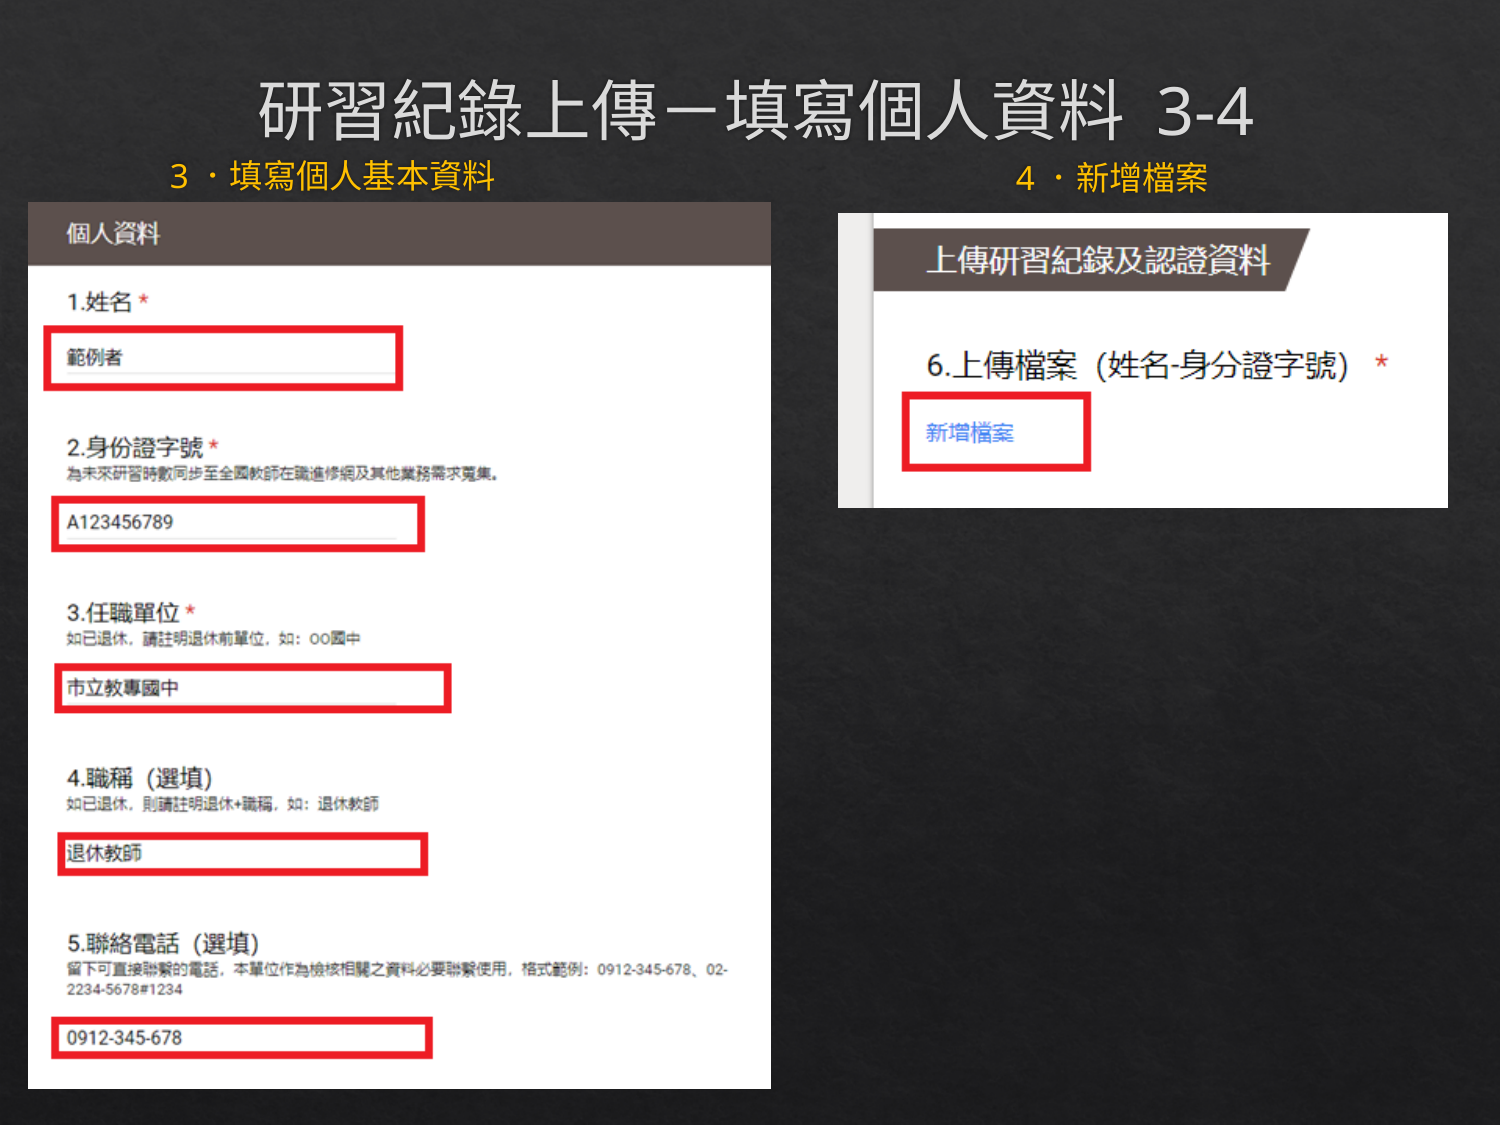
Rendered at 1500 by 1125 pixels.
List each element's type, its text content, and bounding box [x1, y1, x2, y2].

picture [837, 213, 1448, 508]
title 研習紀錄上傳－填寫個人資料 3-4 [0, 29, 1500, 189]
picture [28, 202, 771, 1089]
text_box 4．新增檔案 [847, 127, 1378, 209]
text_box 3．填寫個人基本資料 [67, 125, 599, 198]
